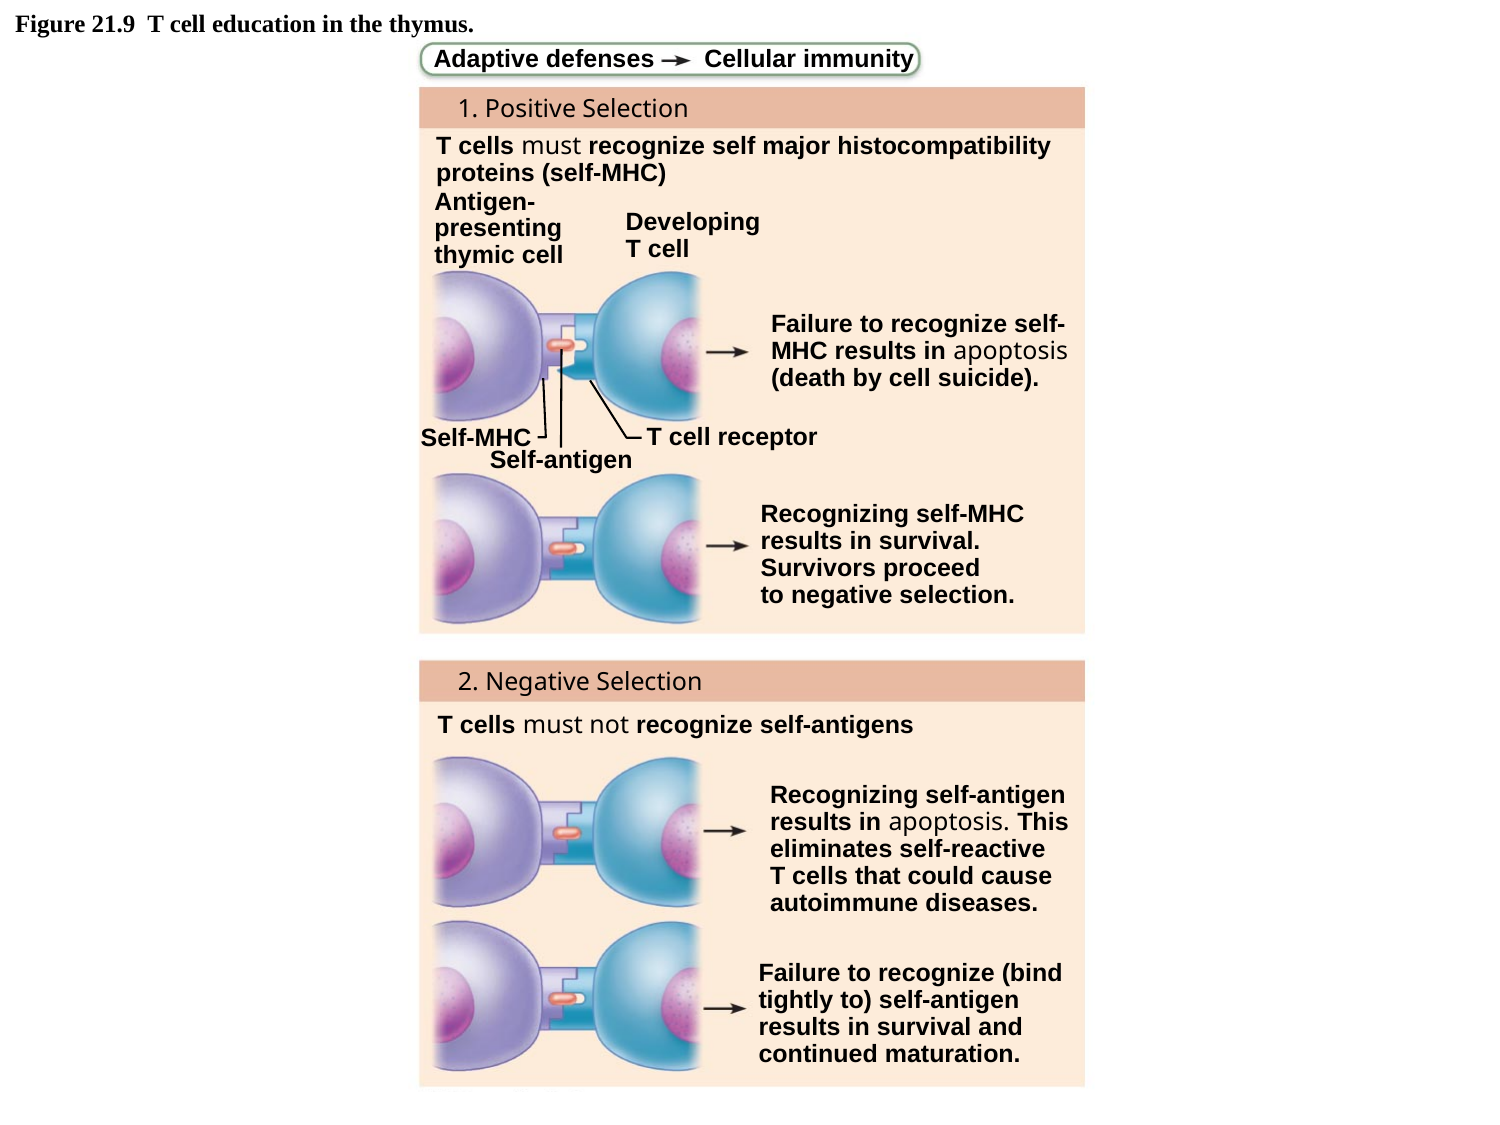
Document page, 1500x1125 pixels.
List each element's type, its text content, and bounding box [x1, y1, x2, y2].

picture [407, 32, 1095, 1093]
title Figure 21.9 T cell education in the thymus. [0, 0, 1500, 46]
